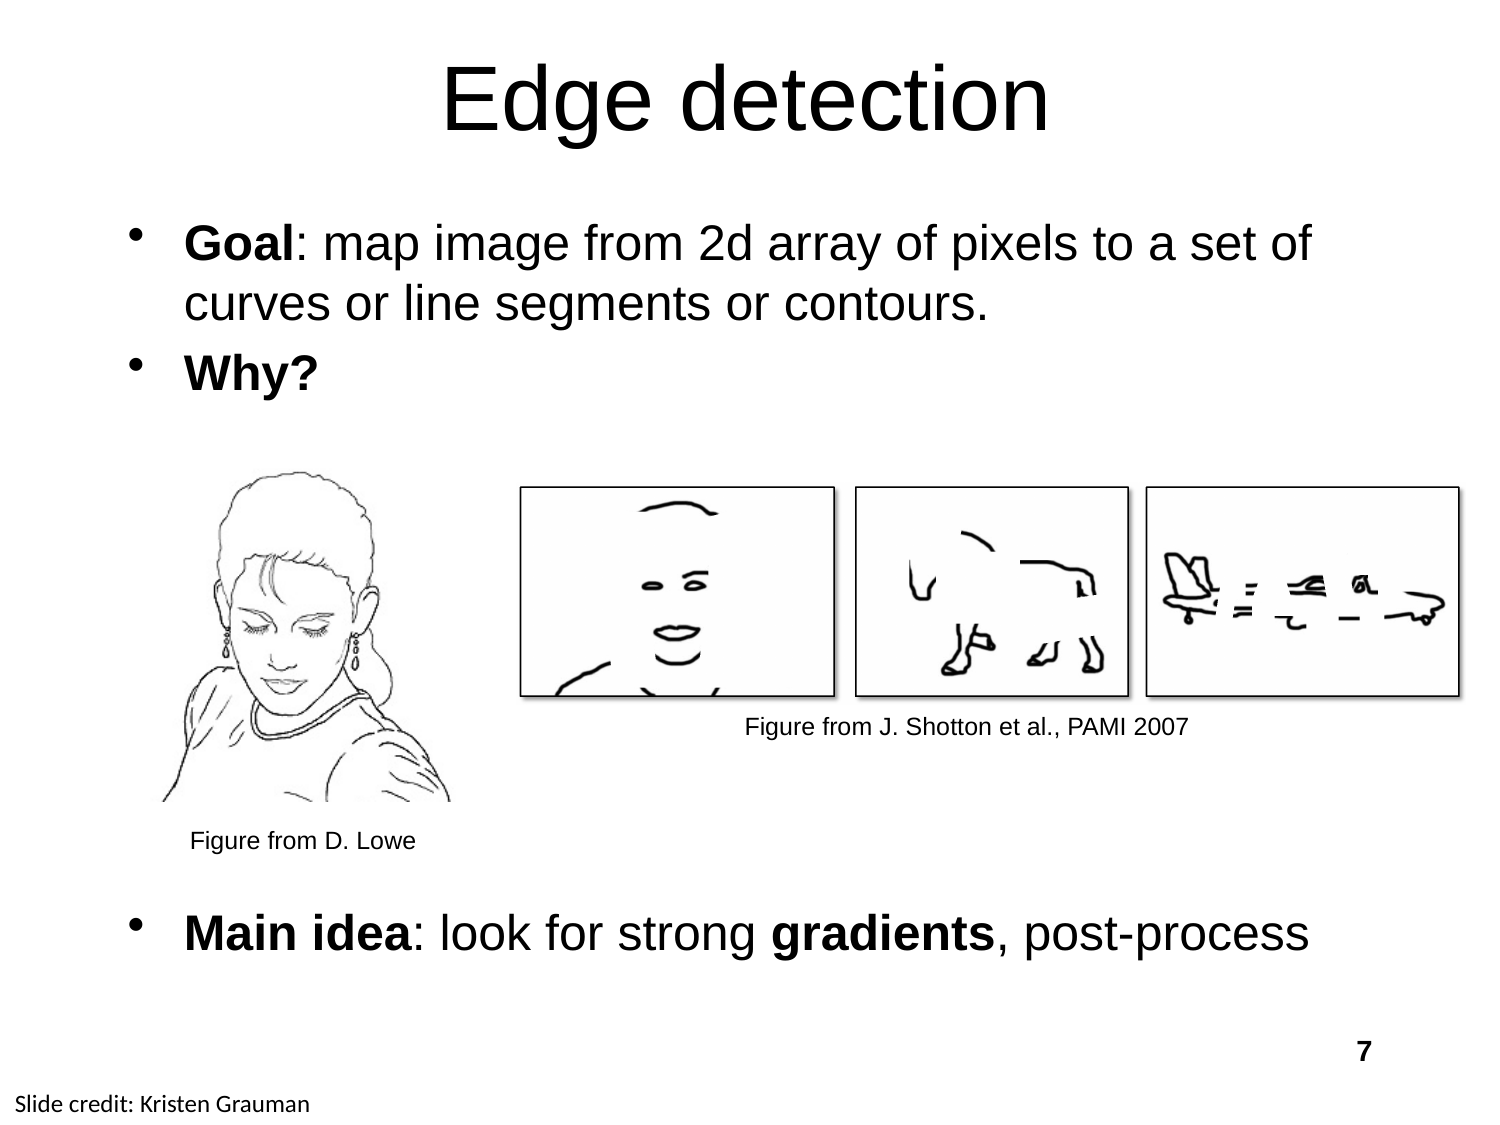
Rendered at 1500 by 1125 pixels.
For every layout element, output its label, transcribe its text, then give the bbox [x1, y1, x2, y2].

slide_number 7 [1074, 1024, 1388, 1101]
text_box Figure from D. Lowe [174, 817, 1304, 862]
title Edge detection [108, 0, 1385, 188]
list Goal: map image from 2d array of pixels to a set of curves or line segments or contours. Why? Main idea: look for strong gradients, post-process [112, 202, 1388, 1001]
text_box Slide credit: Kristen Grauman [0, 1079, 413, 1125]
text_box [144, 458, 465, 803]
text_box Figure from J. Shotton et al., PAMI 2007 [729, 702, 1500, 748]
picture [516, 482, 1467, 705]
